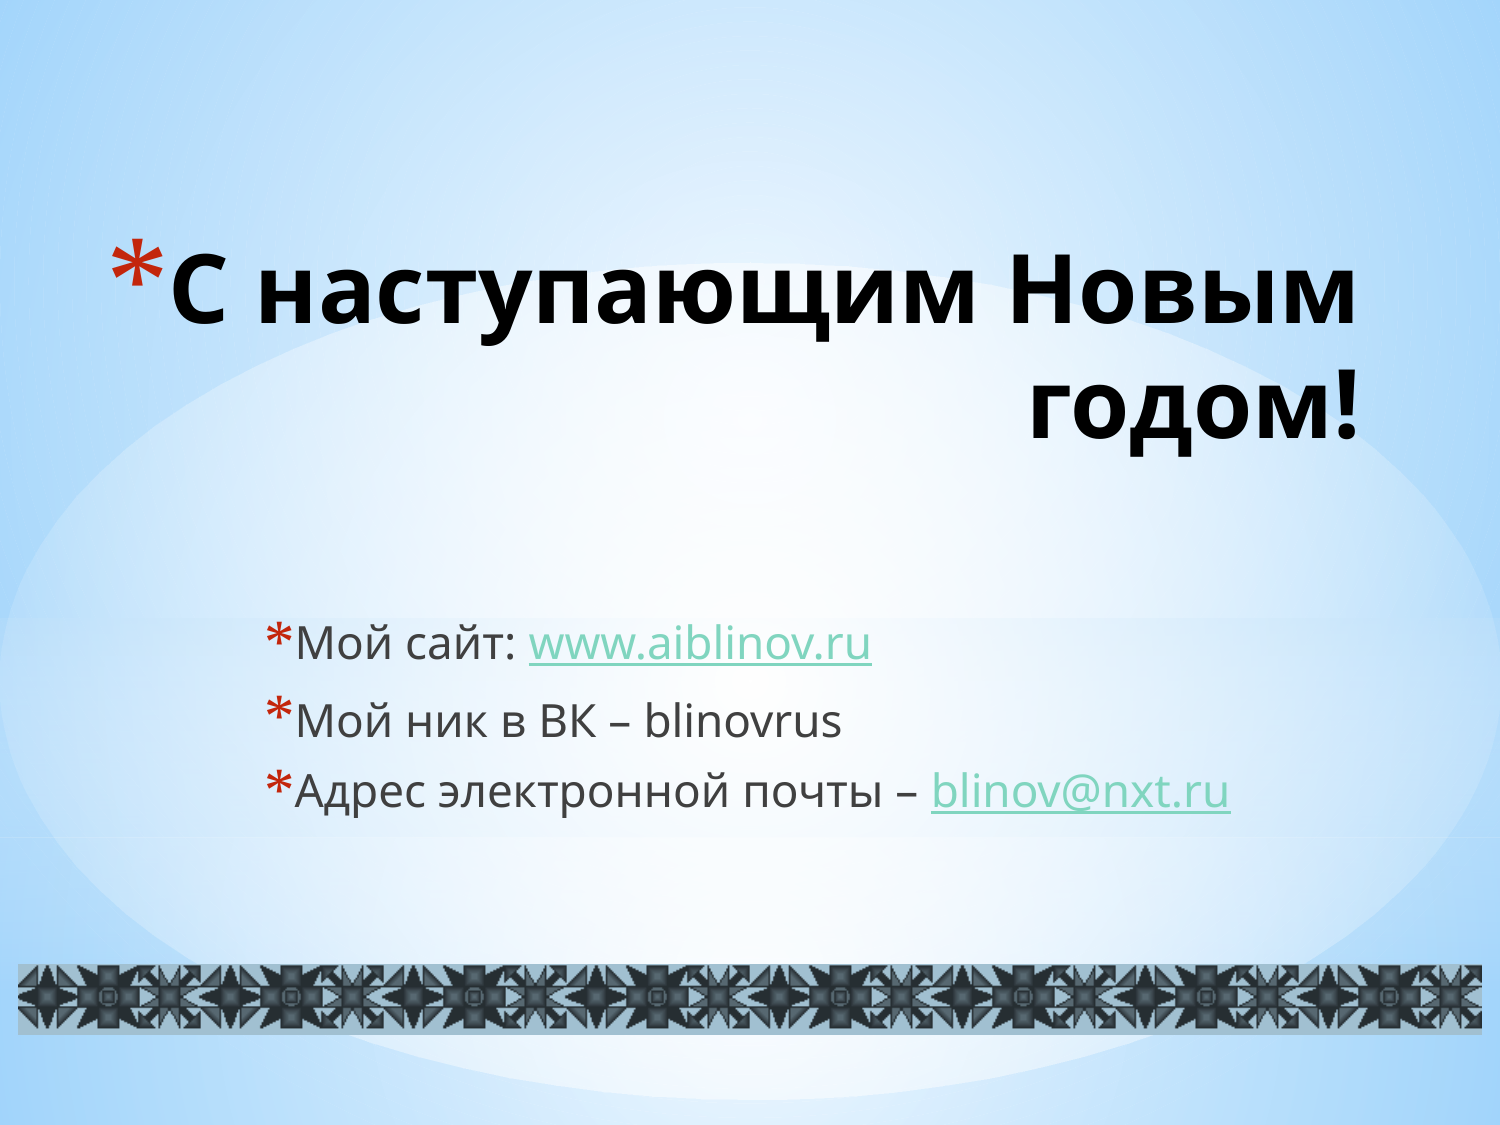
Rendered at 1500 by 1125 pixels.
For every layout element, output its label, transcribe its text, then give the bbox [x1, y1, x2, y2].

list Мой сайт: www.aiblinov.ru Мой ник в ВК – blinovrus Адрес электронной почты – blinov@nxt.ru [242, 605, 1428, 854]
picture [18, 964, 1482, 1036]
title С наступающим Новым годом! [53, 219, 1376, 563]
